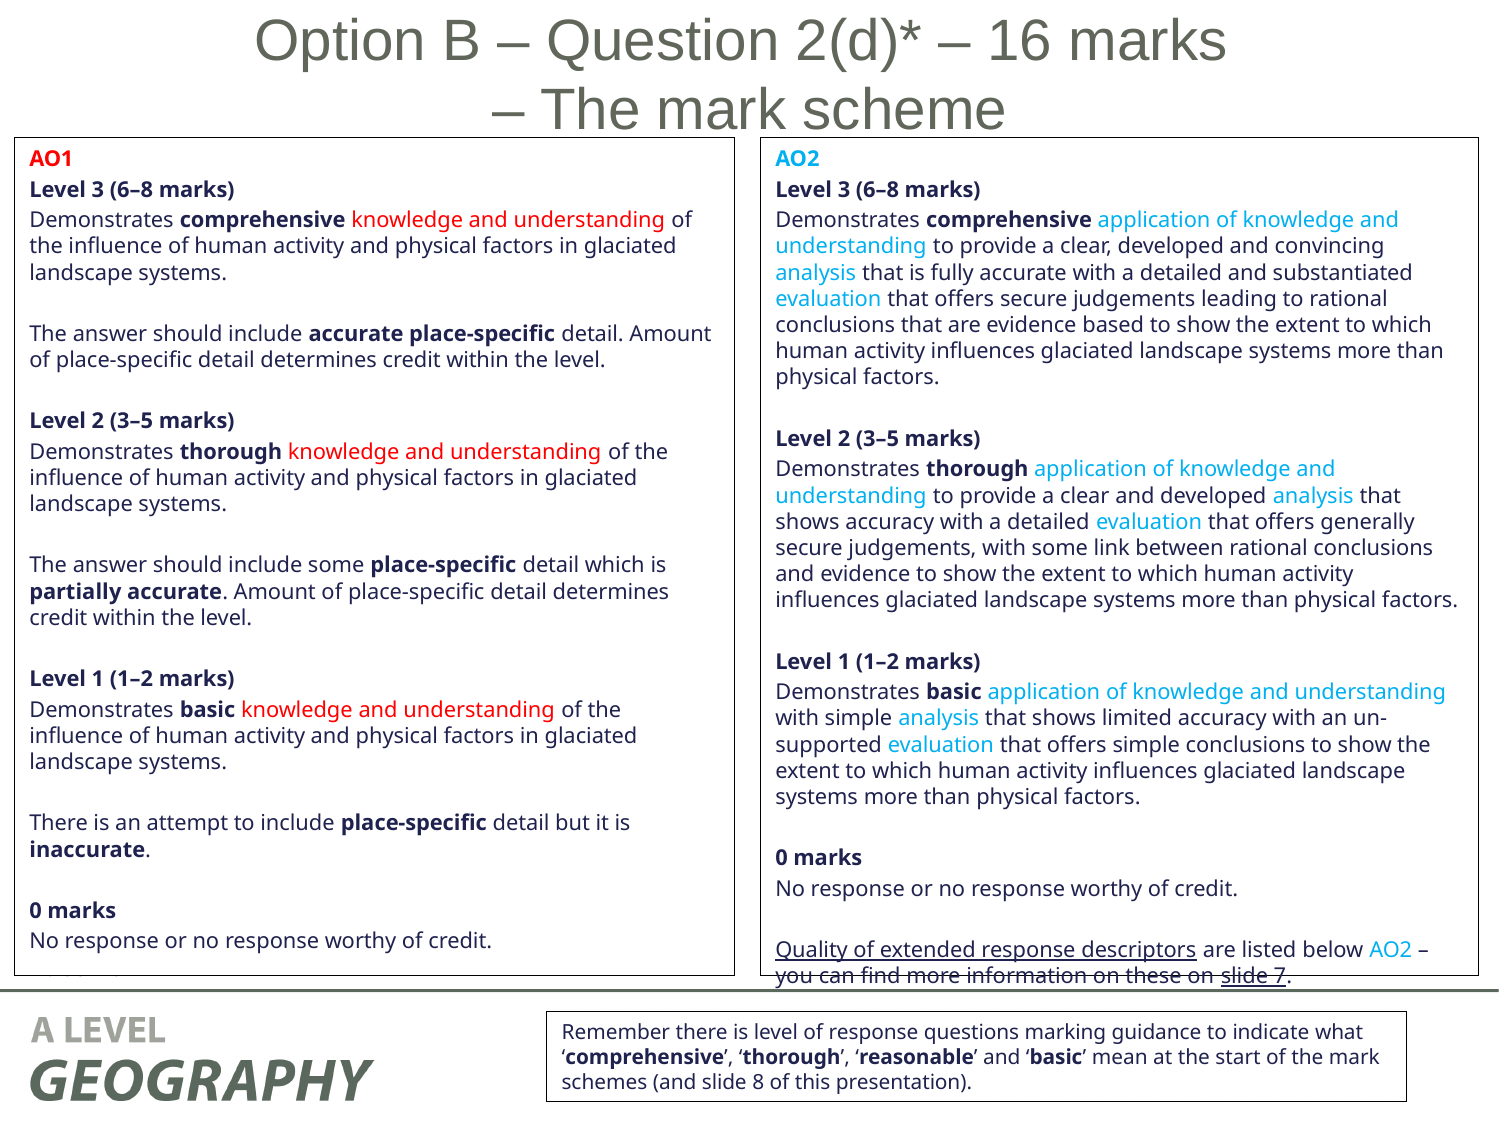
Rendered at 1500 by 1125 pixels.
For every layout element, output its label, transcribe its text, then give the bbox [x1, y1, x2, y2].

picture [0, 989, 1499, 1125]
text_box AO2 Level 3 (6–8 marks) Demonstrates comprehensive application of knowledge and understanding to provide a clear, developed and convincing analysis that is fully accurate with a detailed and substantiated evaluation that offers secure judgements leading to rational conclusions that are evidence based to show the extent to which human activity influences glaciated landscape systems more than physical factors. Level 2 (3–5 marks) Demonstrates thorough application of knowledge and understanding to provide a clear and developed analysis that shows accuracy with a detailed evaluation that offers generally secure judgements, with some link between rational conclusions and evidence to show the extent to which human activity influences glaciated landscape systems more than physical factors. Level 1 (1–2 marks) Demonstrates basic application of knowledge and understanding with simple analysis that shows limited accuracy with an un-supported evaluation that offers simple conclusions to show the extent to which human activity influences glaciated landscape systems more than physical factors. 0 marks No response or no response worthy of credit. Quality of extended response descriptors are listed below AO2 – you can find more information on these on slide 7. [760, 137, 1479, 976]
text_box Remember there is level of response questions marking guidance to indicate what ‘comprehensive’, ‘thorough’, ‘reasonable’ and ‘basic’ mean at the start of the mark schemes (and slide 8 of this presentation). [546, 1011, 1407, 1102]
text_box AO1 Level 3 (6–8 marks) Demonstrates comprehensive knowledge and understanding of the influence of human activity and physical factors in glaciated landscape systems. The answer should include accurate place-specific detail. Amount of place-specific detail determines credit within the level. Level 2 (3–5 marks) Demonstrates thorough knowledge and understanding of the influence of human activity and physical factors in glaciated landscape systems. The answer should include some place-specific detail which is partially accurate. Amount of place-specific detail determines credit within the level. Level 1 (1–2 marks) Demonstrates basic knowledge and understanding of the influence of human activity and physical factors in glaciated landscape systems. There is an attempt to include place-specific detail but it is inaccurate. 0 marks No response or no response worthy of credit. [14, 137, 735, 976]
title Option B – Question 2(d)* – 16 marks – The mark scheme [0, 27, 1500, 116]
